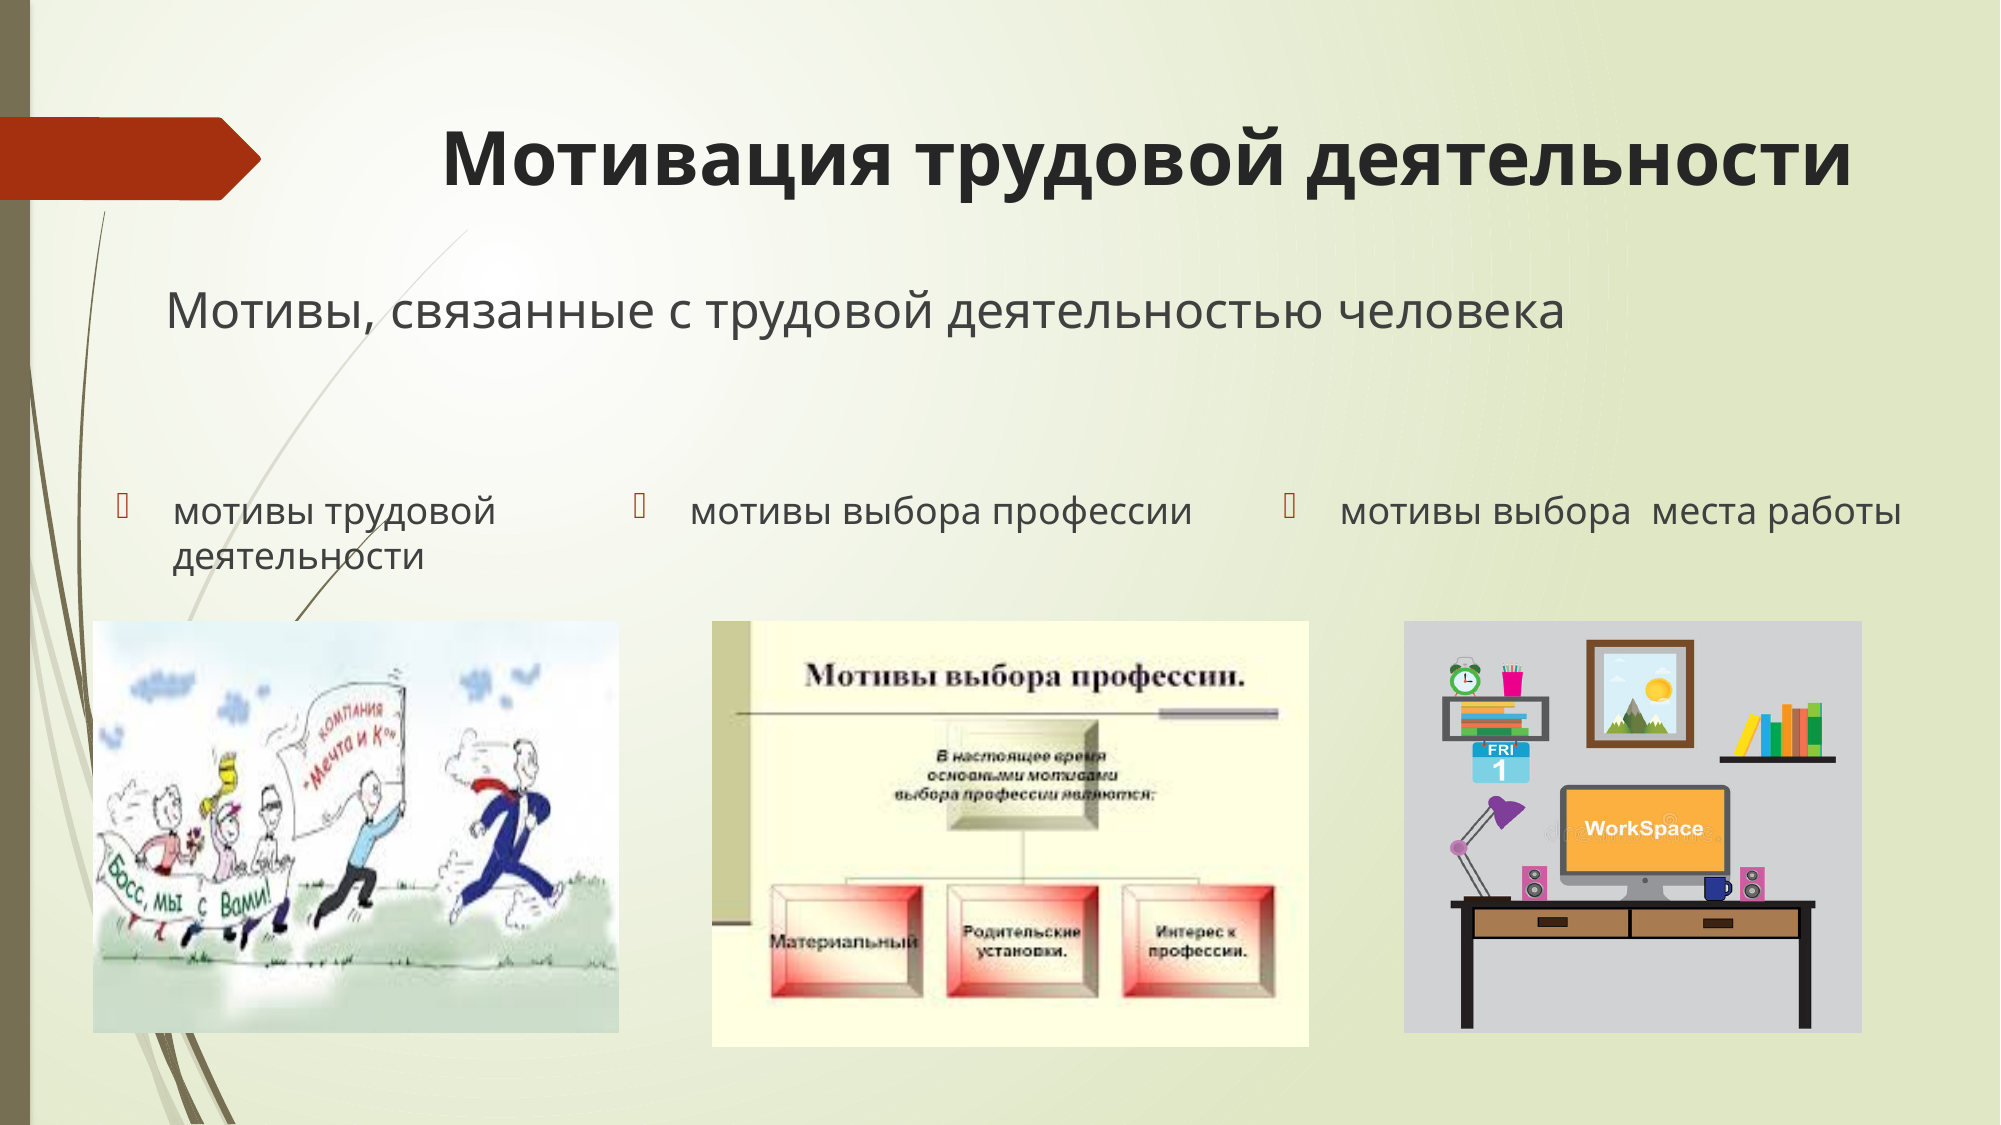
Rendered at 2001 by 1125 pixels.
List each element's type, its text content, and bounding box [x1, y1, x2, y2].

list мотивы трудовой деятельности [101, 479, 618, 620]
title Мотивация трудовой деятельности [425, 102, 1888, 164]
list Мотивы, связанные с трудовой деятельностью человека [150, 164, 1960, 347]
list мотивы трудовой деятельности [101, 1040, 618, 1048]
picture [1404, 620, 1863, 1033]
picture [712, 620, 1309, 1048]
text_box мотивы выбора места работы [1268, 479, 1999, 1023]
picture [93, 620, 619, 1033]
list мотивы выбора профессии [618, 479, 1309, 1125]
